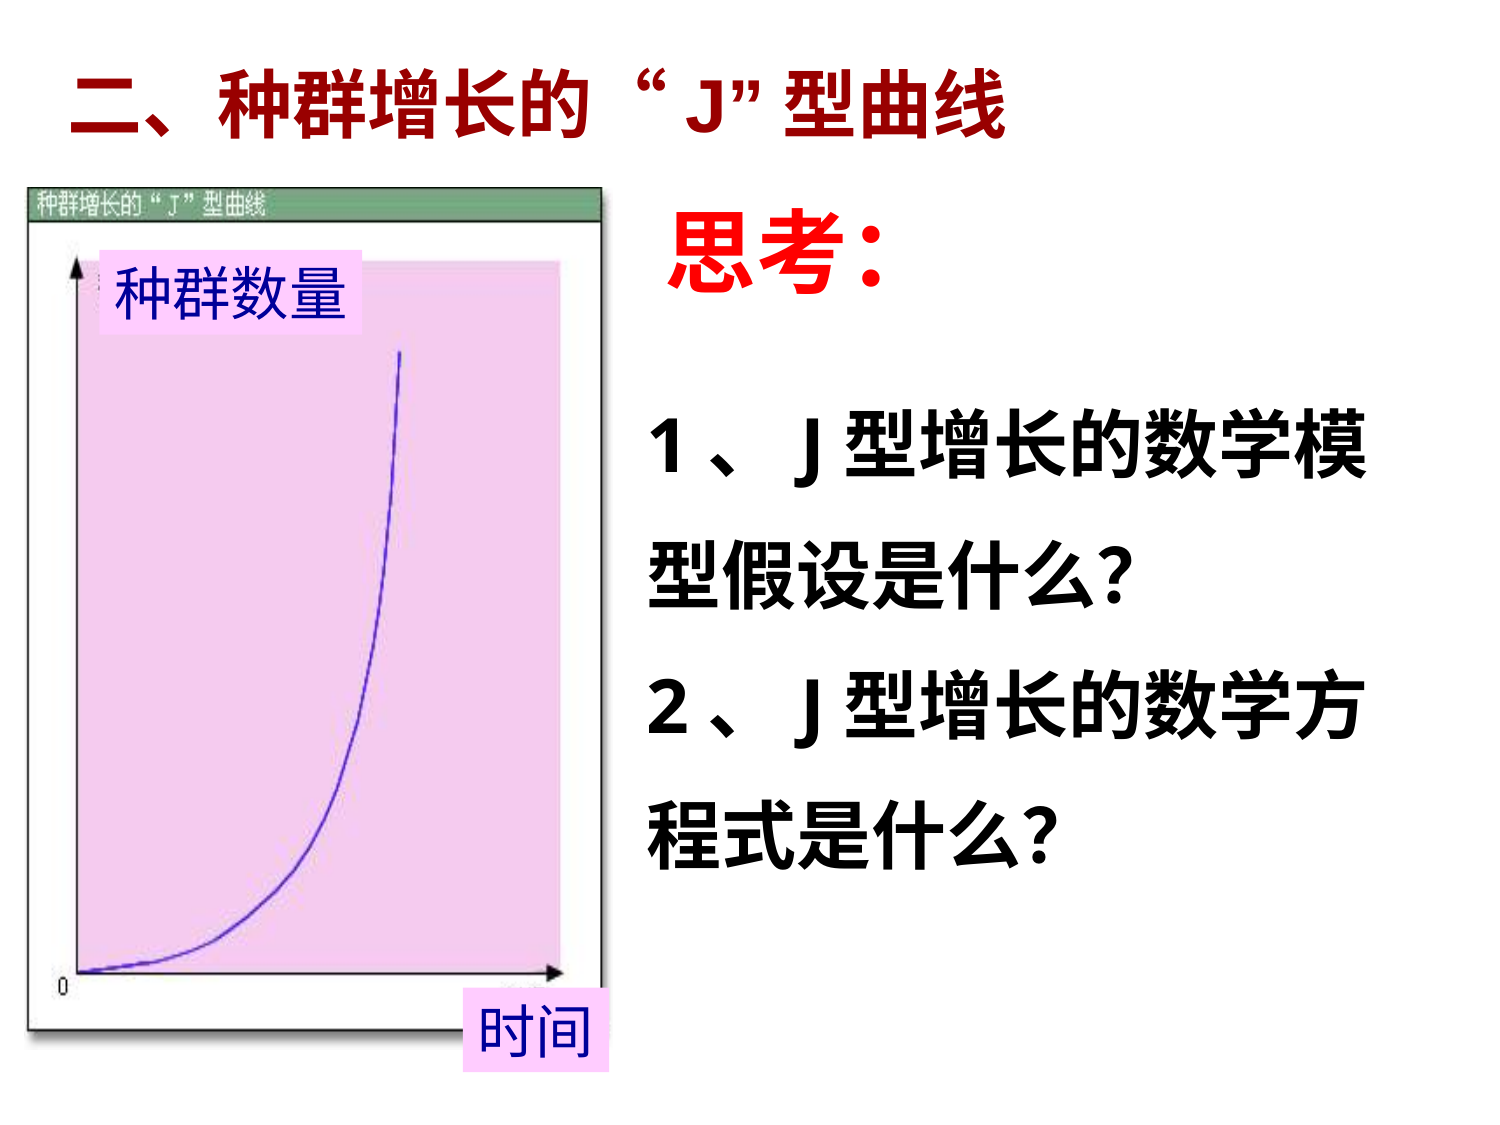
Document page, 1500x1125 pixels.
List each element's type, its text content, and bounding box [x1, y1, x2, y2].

text_box 1、J型增长的数学模型假设是什么？ 2、J型增长的数学方程式是什么？ [1073, 349, 1445, 887]
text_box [24, 49, 1070, 1073]
